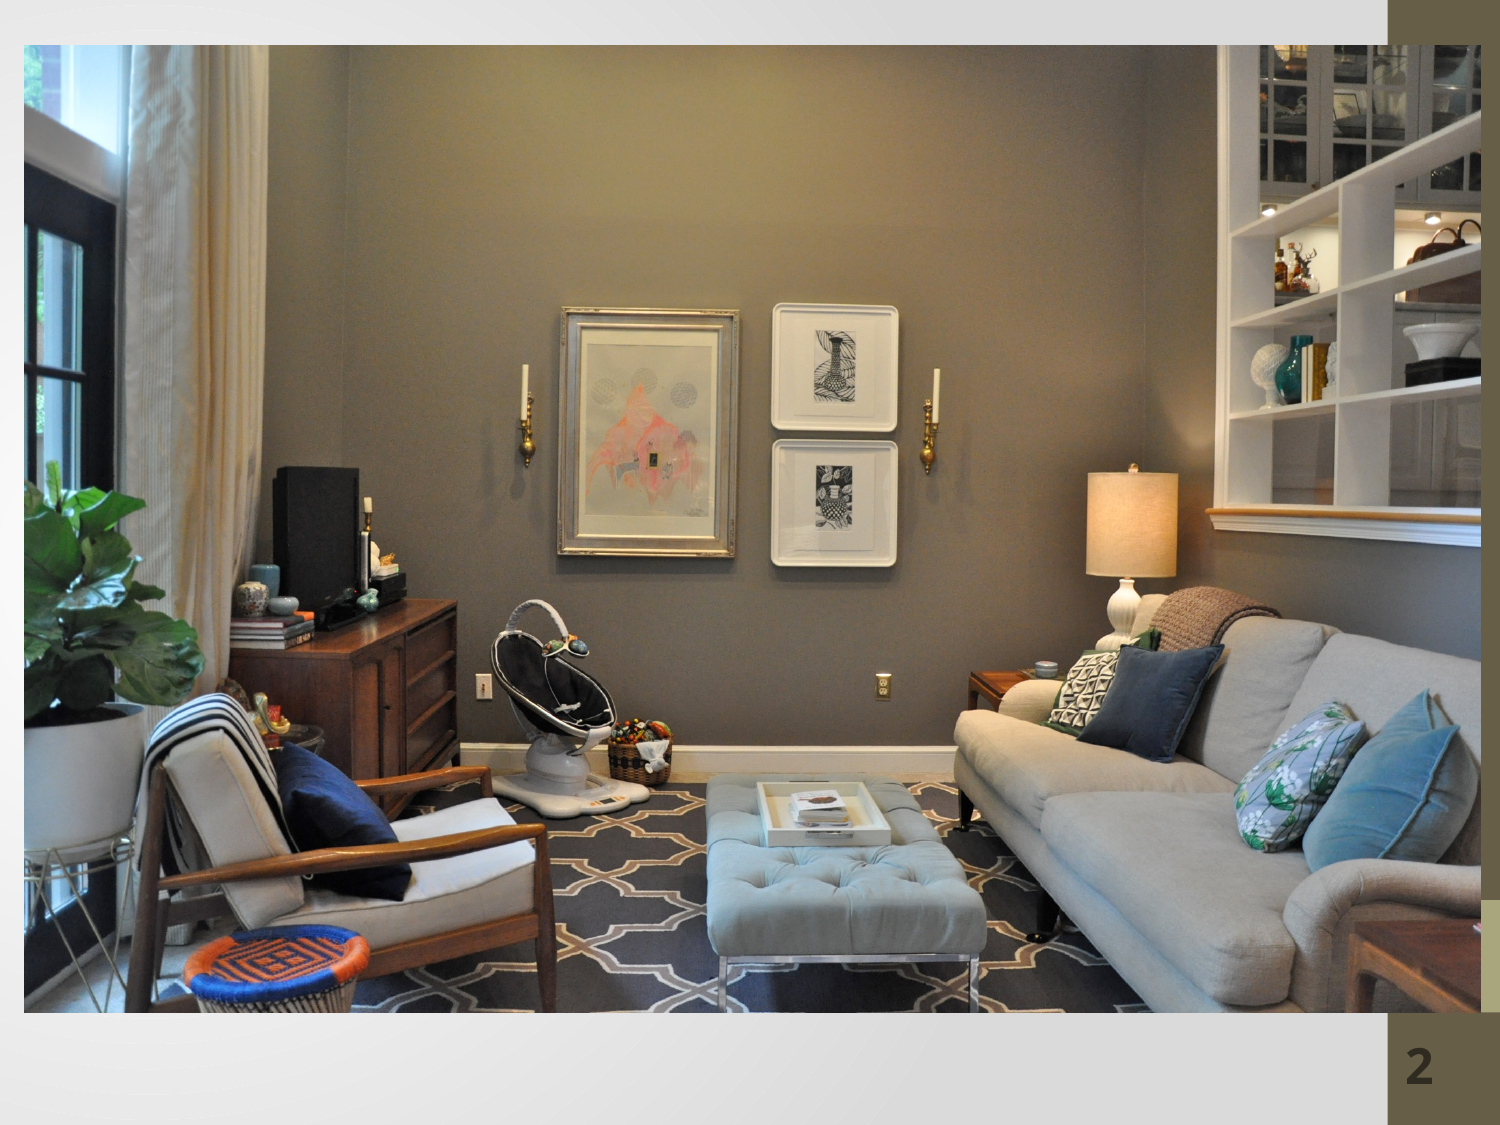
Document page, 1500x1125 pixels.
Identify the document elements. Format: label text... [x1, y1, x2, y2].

picture [23, 45, 1482, 1013]
text_box 2 [1390, 1026, 1458, 1102]
